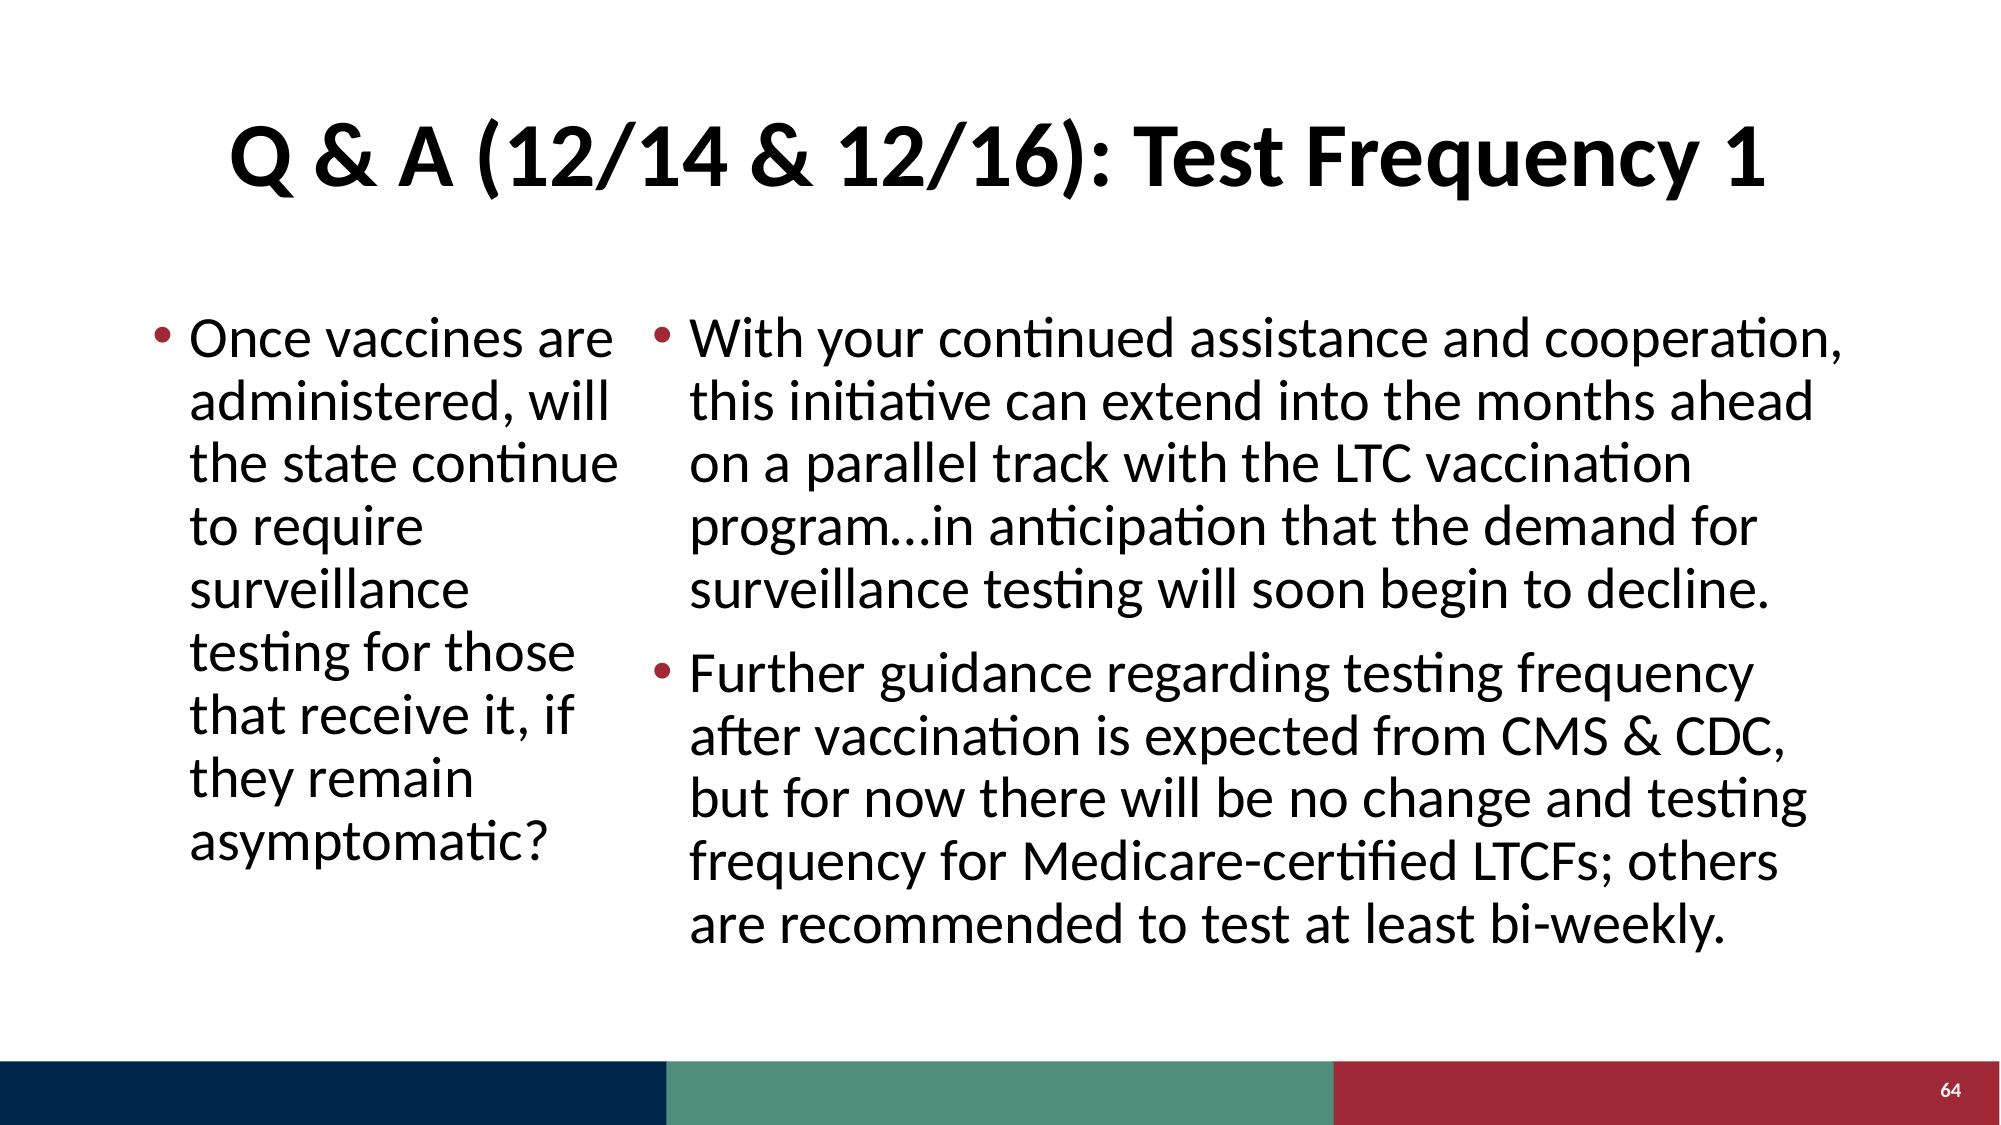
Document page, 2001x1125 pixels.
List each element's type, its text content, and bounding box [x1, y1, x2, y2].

list With your continued assistance and cooperation, this initiative can extend into the months ahead on a parallel track with the LTC vaccination program…in anticipation that the demand for surveillance testing will soon begin to decline. Further guidance regarding testing frequency after vaccination is expected from CMS & CDC, but for now there will be no change and testing frequency for Medicare-certified LTCFs; others are recommended to test at least bi-weekly. [637, 299, 1863, 1014]
list Once vaccines are administered, will the state continue to require surveillance testing for those that receive it, if they remain asymptomatic? [137, 299, 637, 1014]
slide_number 64 [1862, 1068, 1977, 1110]
title Q & A (12/14 & 12/16): Test Frequency 1 [137, 59, 1863, 254]
